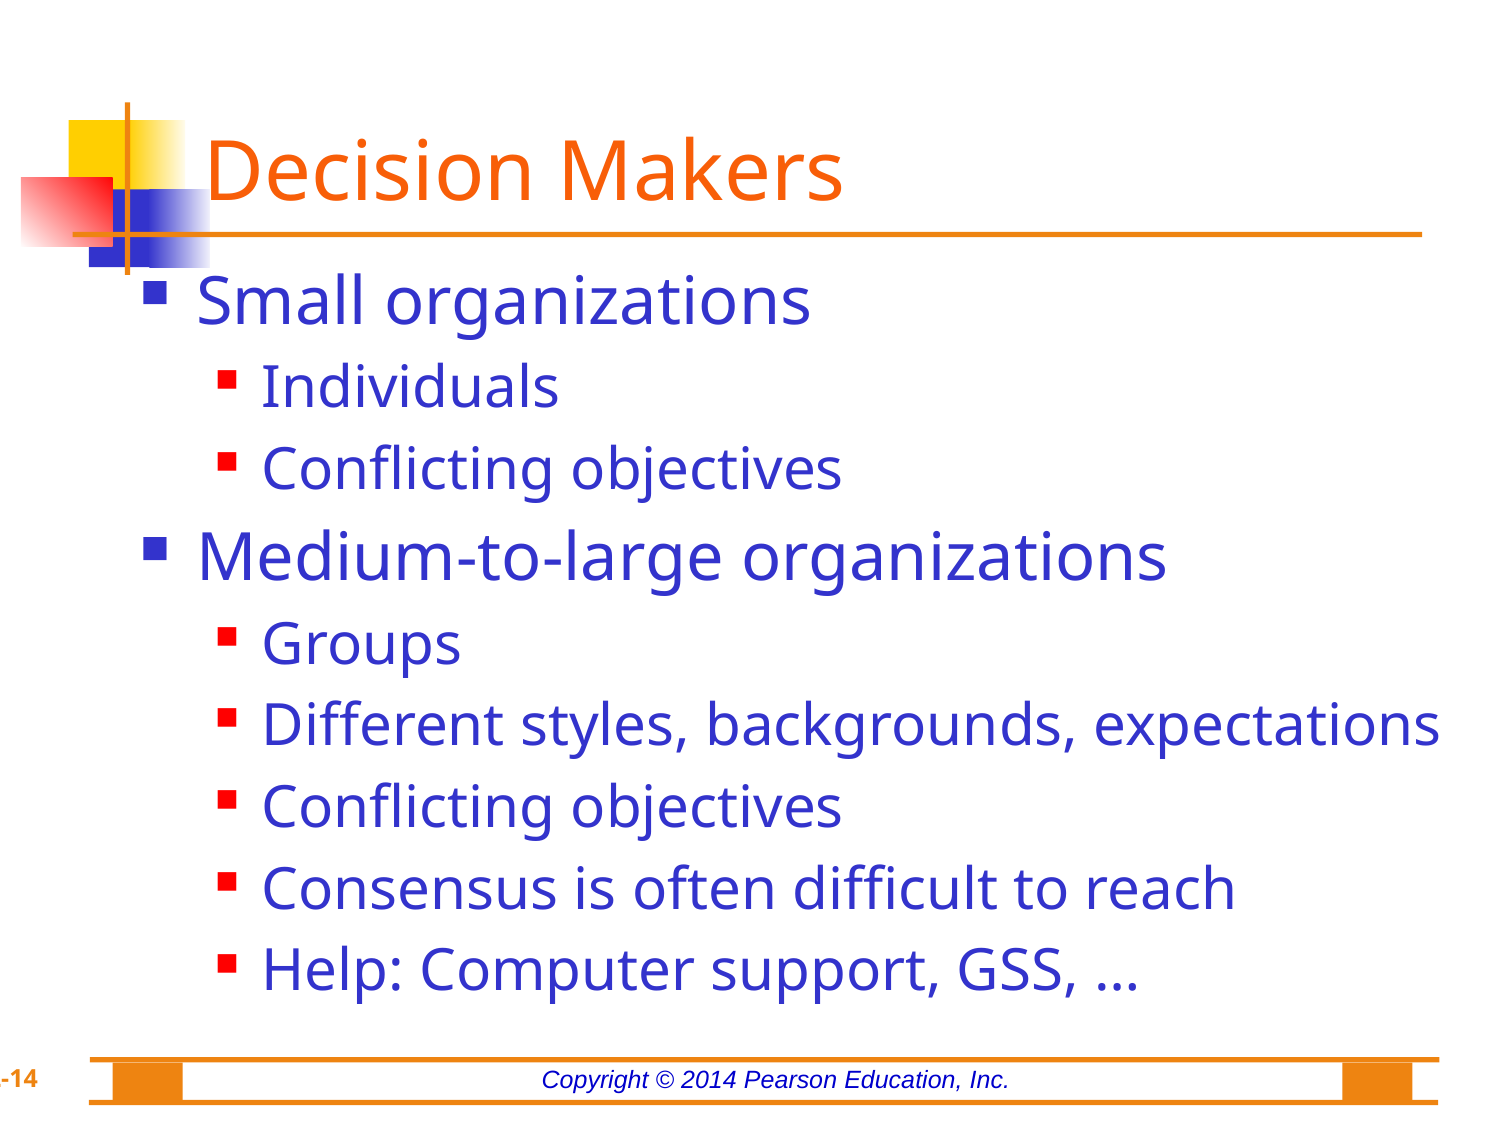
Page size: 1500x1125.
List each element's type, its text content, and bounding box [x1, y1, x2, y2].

title Decision Makers [188, 37, 1468, 226]
list Small organizations Individuals Conflicting objectives Medium-to-large organizations Groups Different styles, backgrounds, expectations Conflicting objectives Consensus is often difficult to reach Help: Computer support, GSS, … [124, 249, 1470, 1038]
